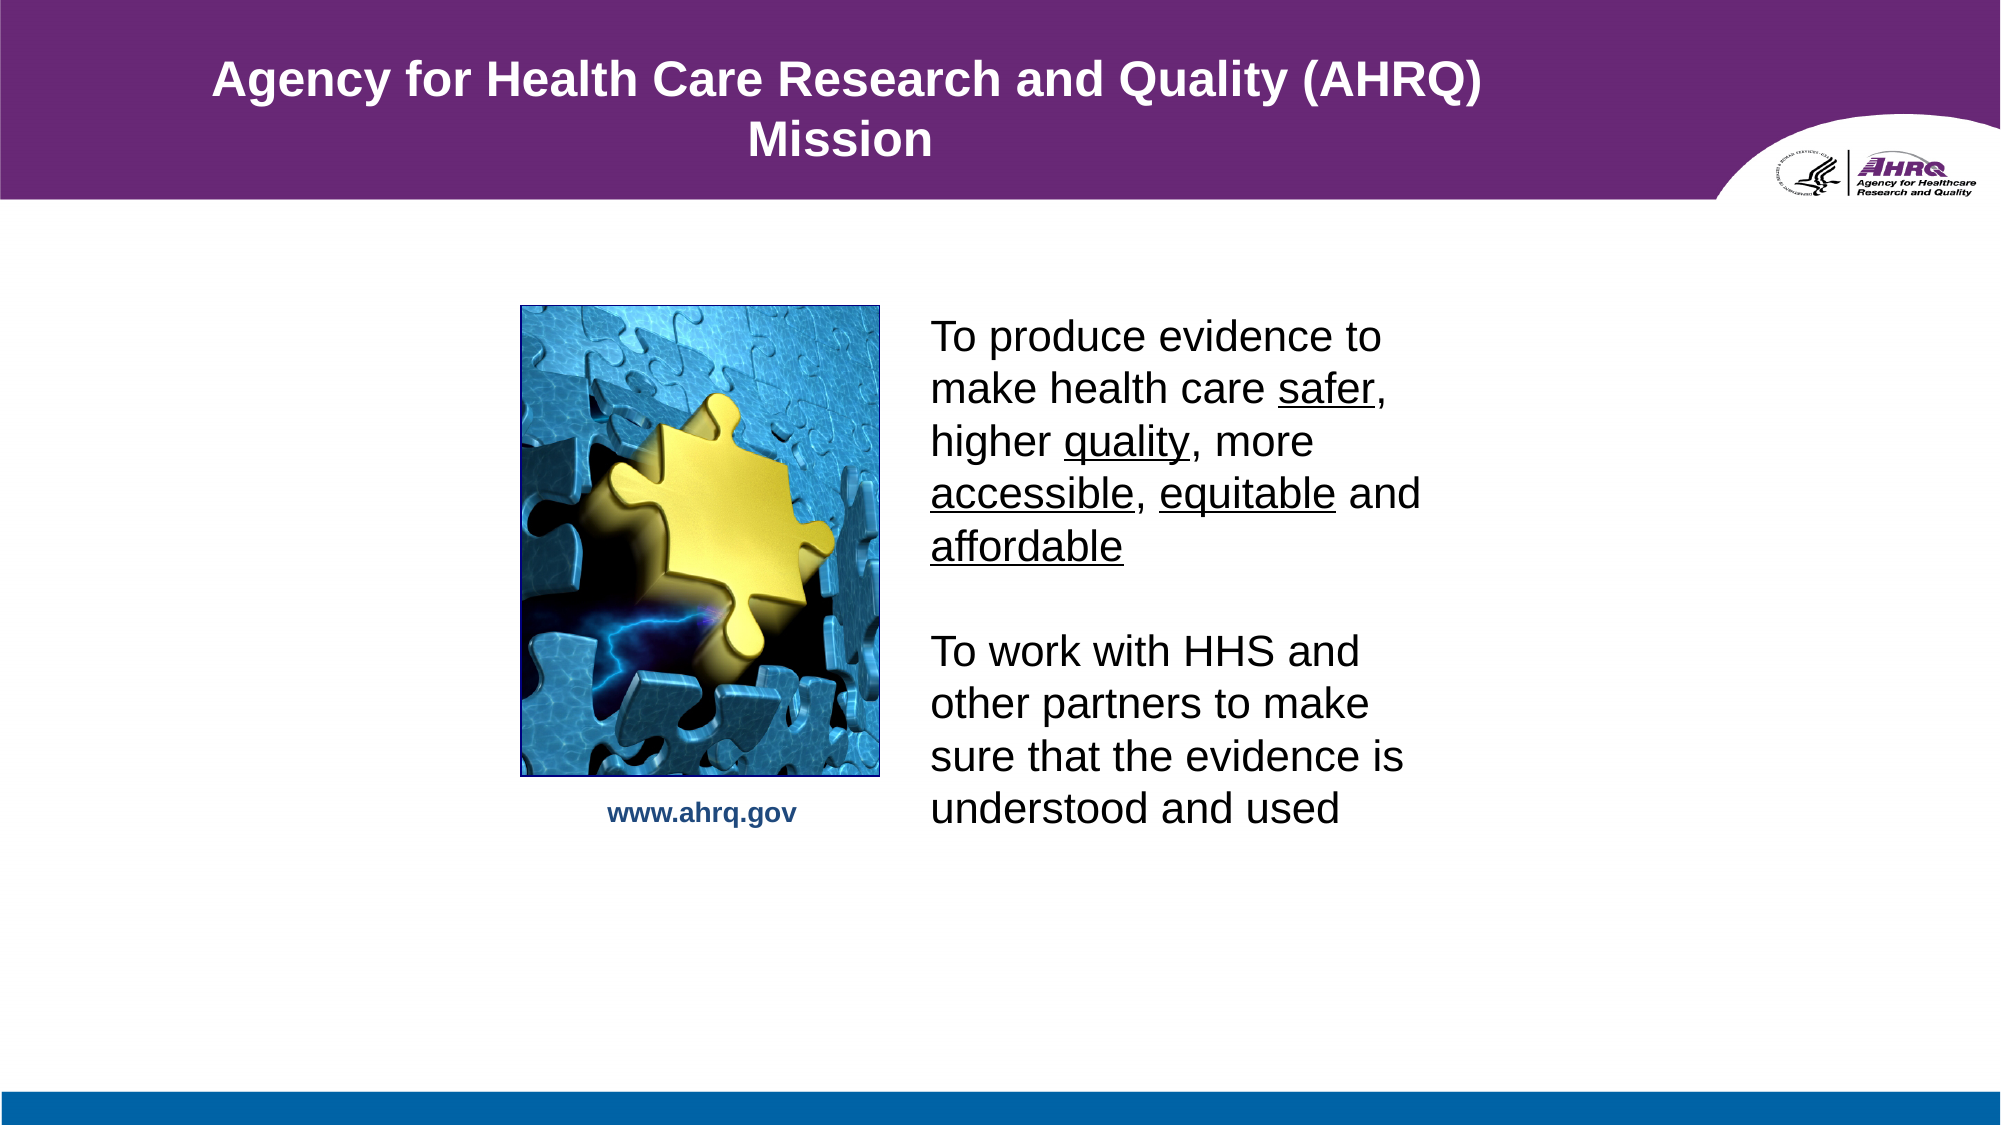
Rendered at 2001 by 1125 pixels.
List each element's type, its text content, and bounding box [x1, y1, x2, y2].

picture [0, 0, 2001, 1125]
text_box To produce evidence to make health care safer, higher quality, more accessible, equitable and affordable To work with HHS and other partners to make sure that the evidence is understood and used [915, 299, 1460, 840]
text_box Agency for Health Care Research and Quality (AHRQ) Mission [188, 39, 1521, 146]
text_box www.ahrq.gov [488, 787, 915, 836]
